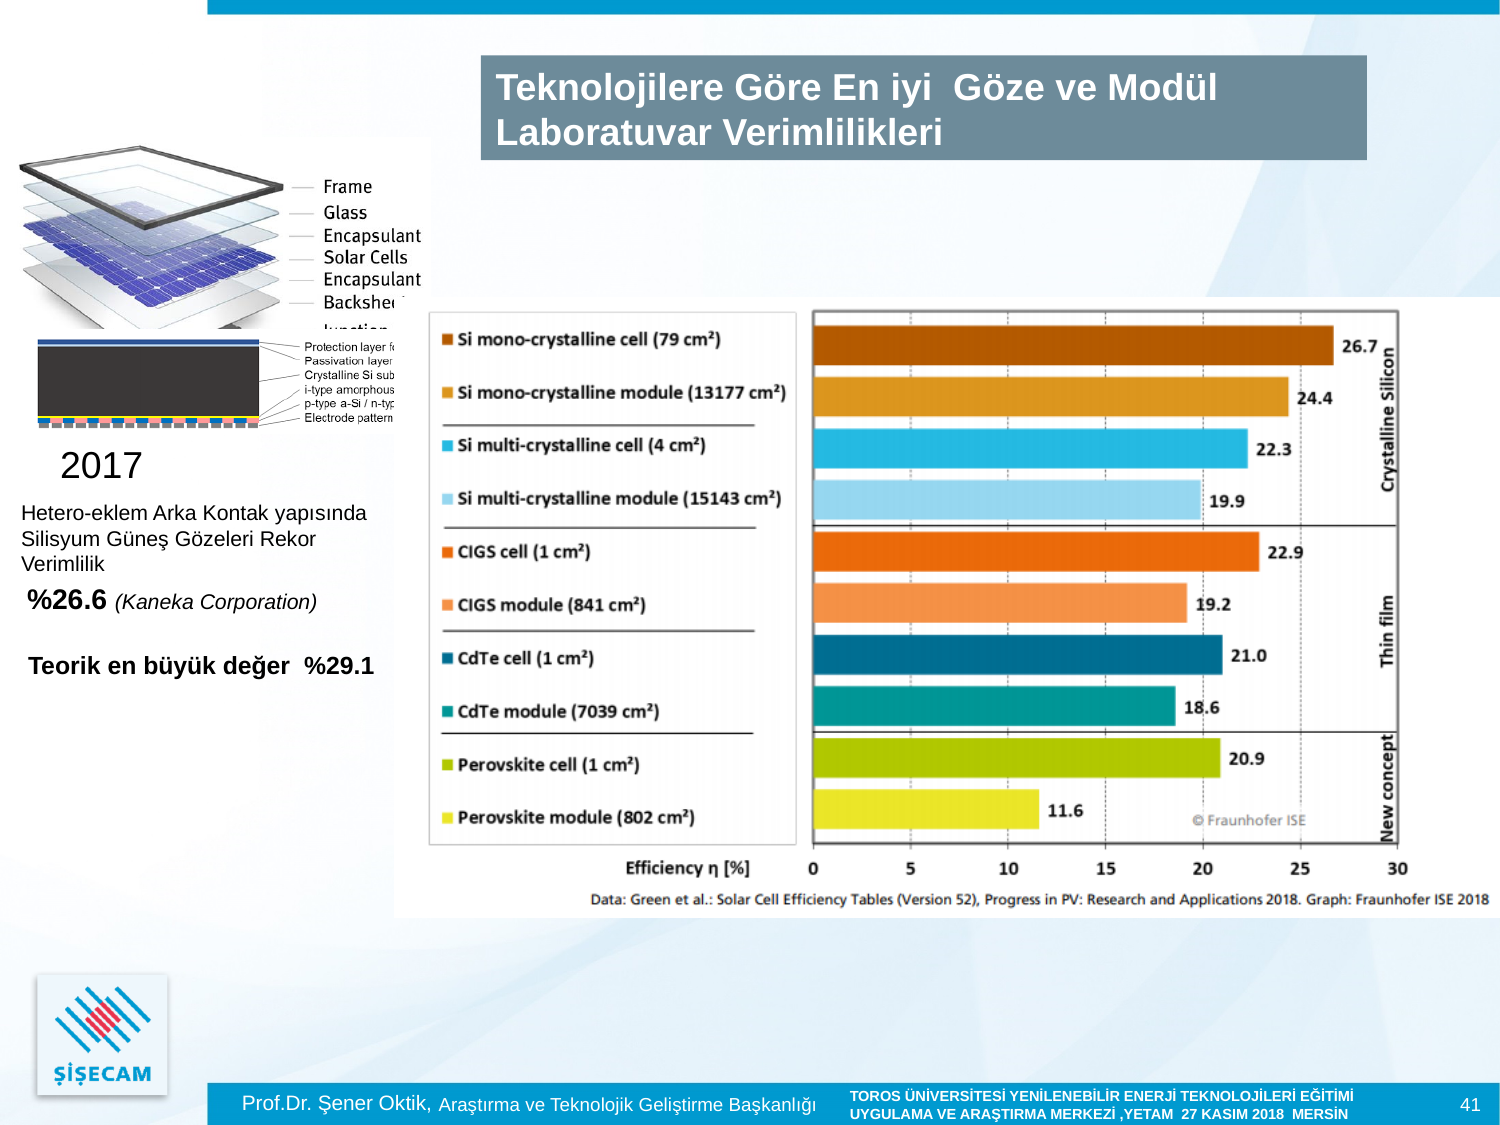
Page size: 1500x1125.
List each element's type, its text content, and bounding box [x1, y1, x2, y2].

picture [0, 0, 1500, 1125]
text_box Teknolojilere Göre En iyi Göze ve Modül Laboratuvar Verimlilikleri [480, 55, 1367, 161]
list Hetero-eklem Arka Kontak yapısında Silisyum Güneş Gözeleri Rekor Verimlilik %26.6 (Kaneka Corporation) Teorik en büyük değer %29.1 [0, 480, 388, 700]
text_box 2017 [45, 443, 164, 494]
